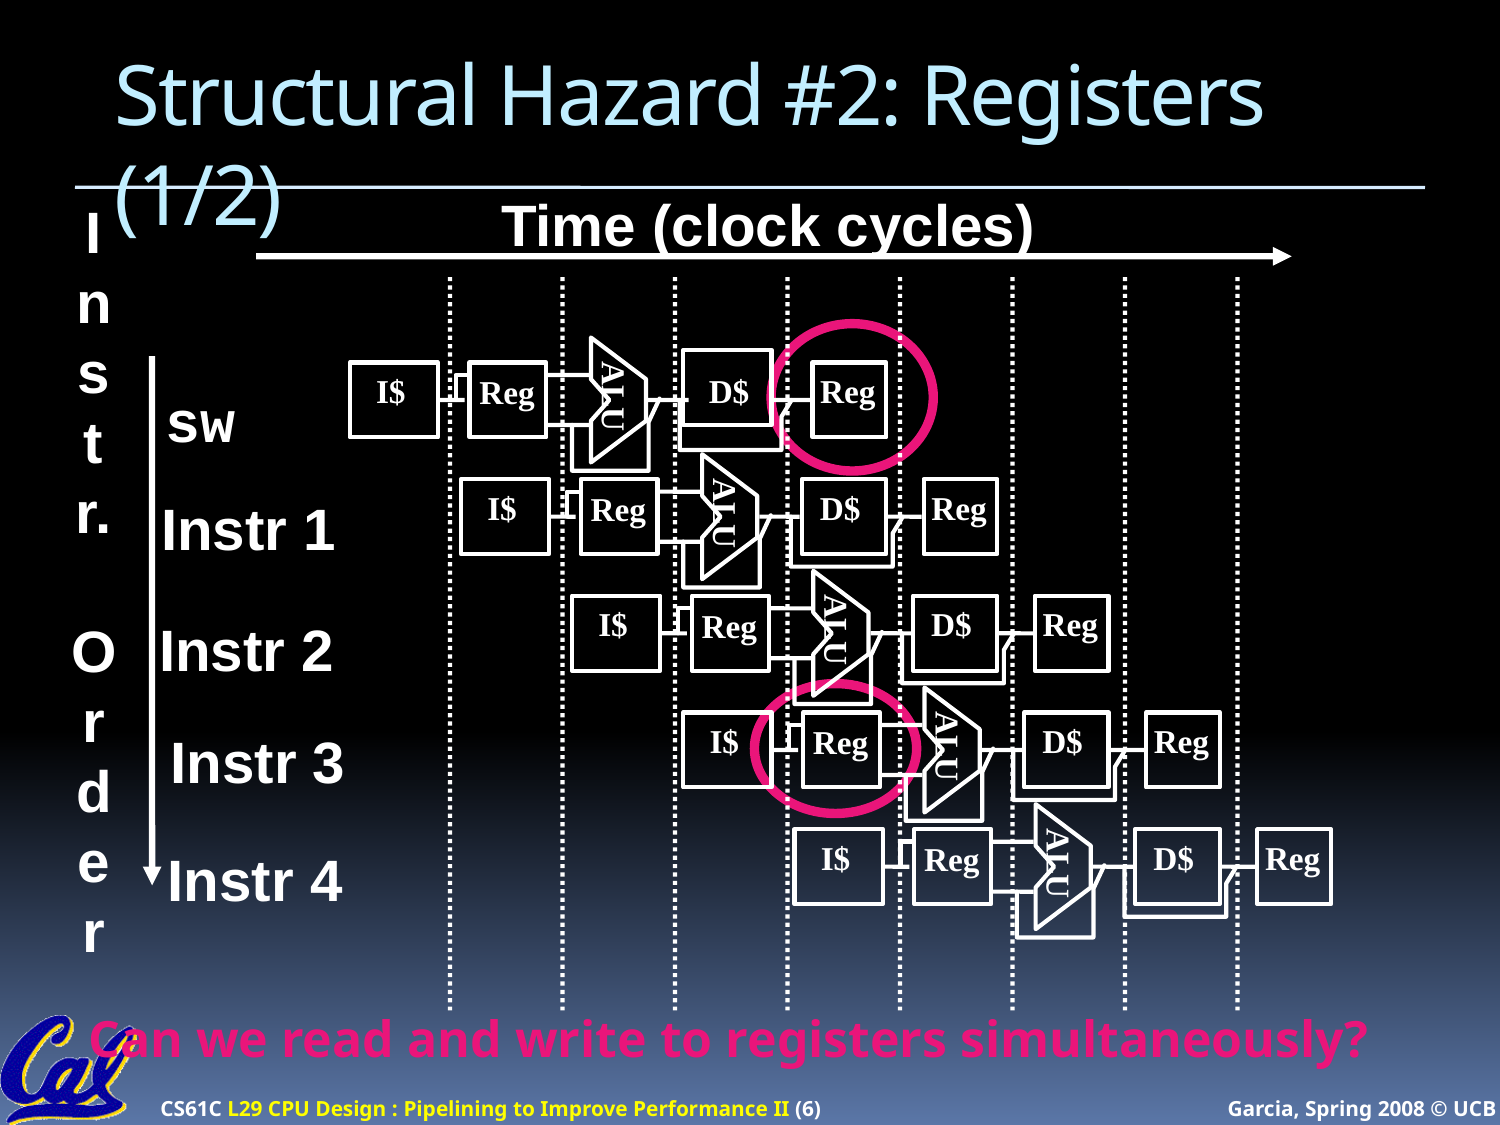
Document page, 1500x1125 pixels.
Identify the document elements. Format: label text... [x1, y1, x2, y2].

title Structural Hazard #2: Registers (1/2) [99, 34, 1388, 113]
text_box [55, 180, 1336, 1011]
text_box Can we read and write to registers simultaneously? [73, 999, 1384, 1075]
picture [0, 1015, 140, 1125]
